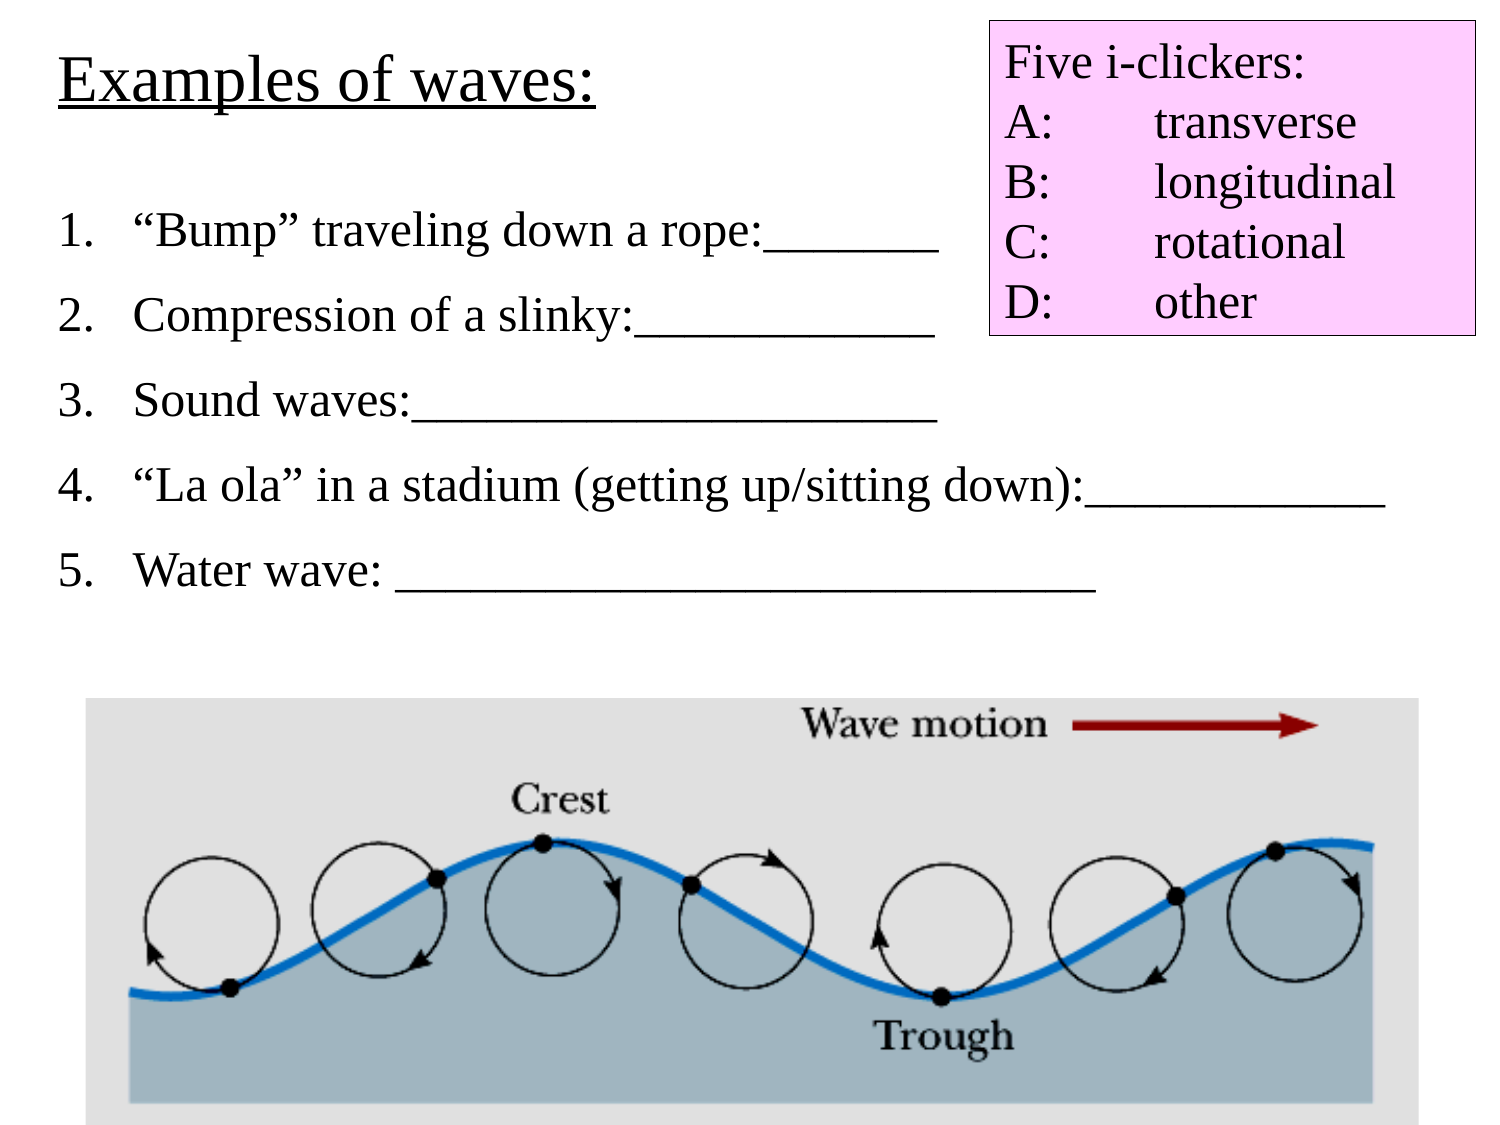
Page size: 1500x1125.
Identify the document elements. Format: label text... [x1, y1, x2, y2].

text_box Examples of waves: “Bump” traveling down a rope:_______ Compression of a slinky:____________ Sound waves:_____________________ “La ola” in a stadium (getting up/sitting down):____________ Water wave: ____________________________ [42, 27, 1477, 604]
picture [85, 698, 1419, 1125]
text_box Five i-clickers: A: transverse B: longitudinal C: rotational D: other [989, 20, 1476, 336]
